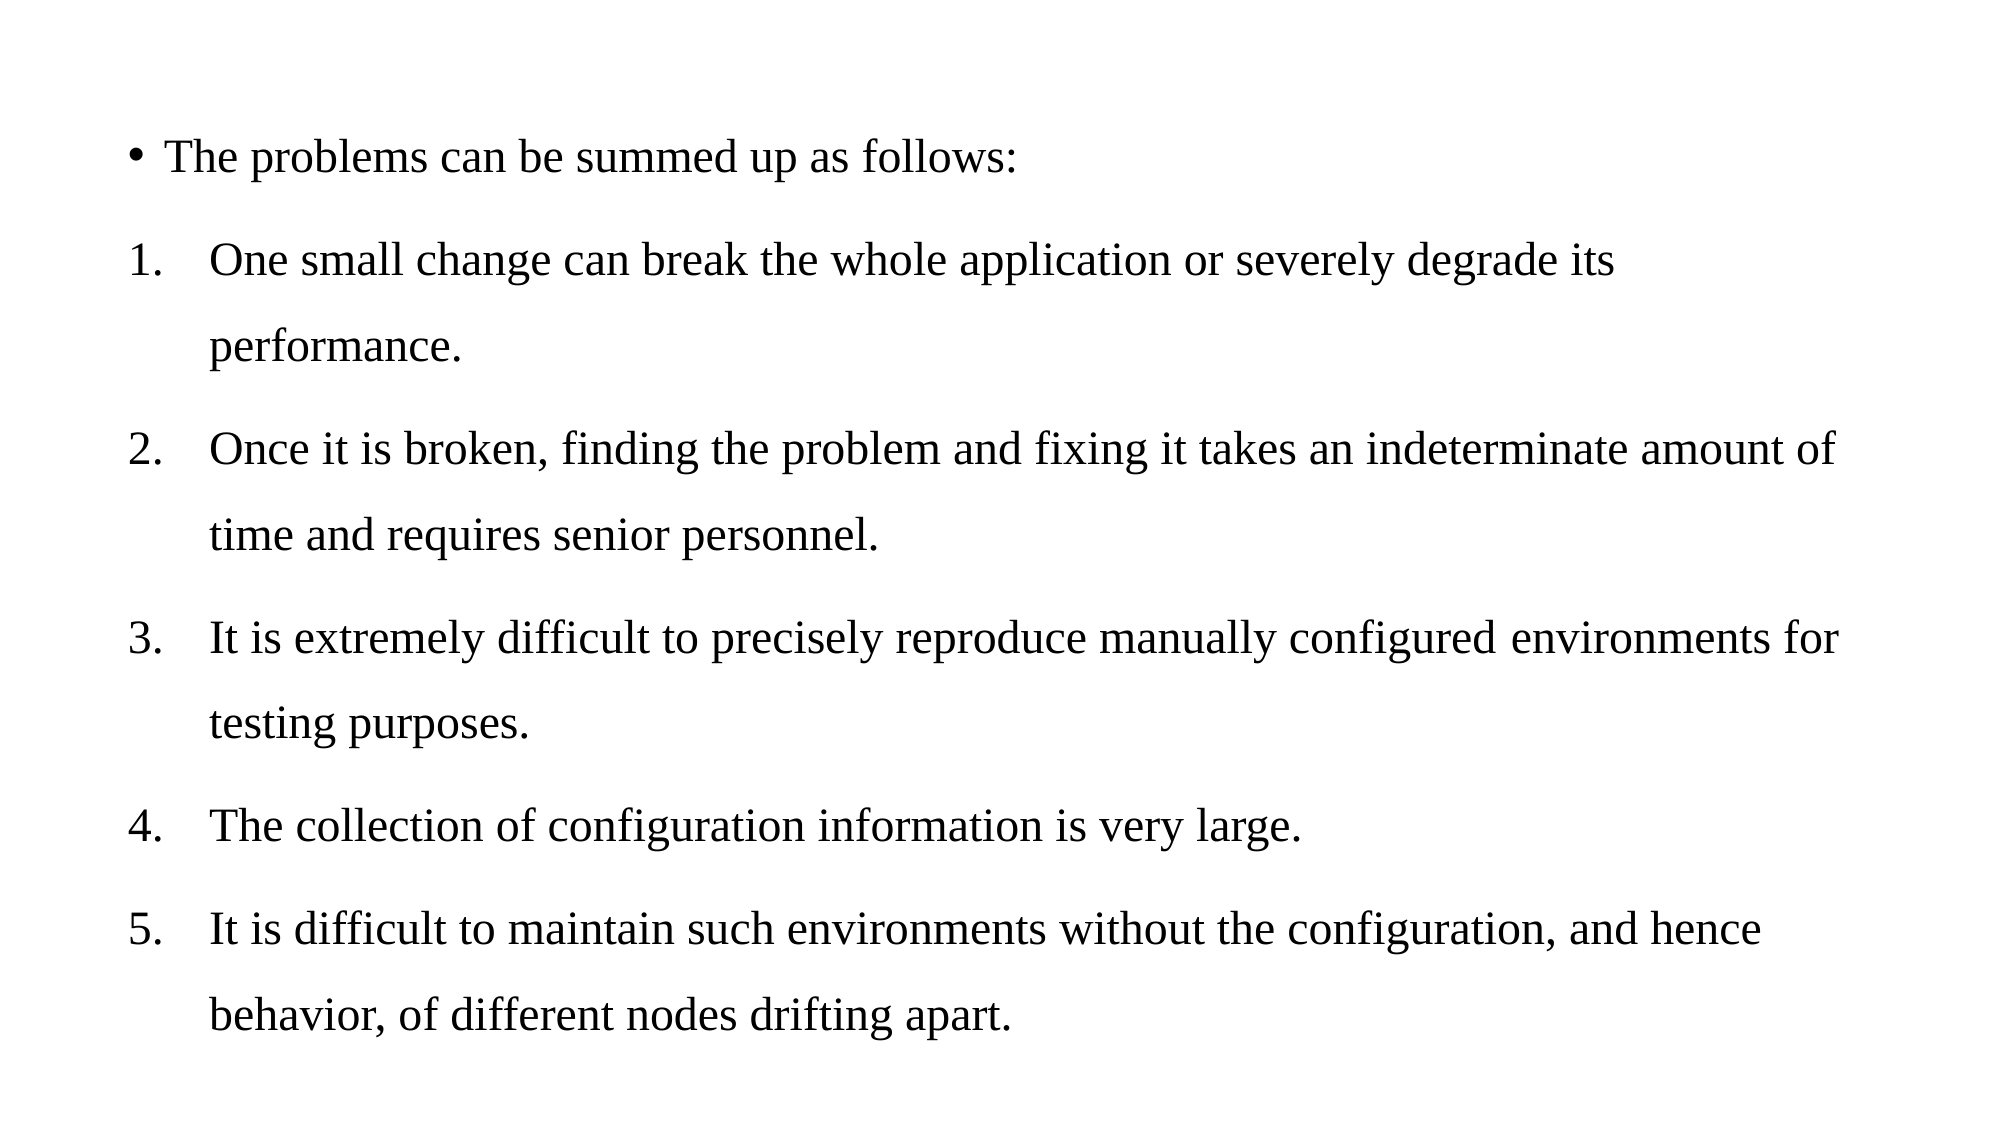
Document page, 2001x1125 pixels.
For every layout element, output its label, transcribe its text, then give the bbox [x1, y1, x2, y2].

list The problems can be summed up as follows: One small change can break the whole application or severely degrade its performance. Once it is broken, finding the problem and fixing it takes an indeterminate amount of time and requires senior personnel. It is extremely difficult to precisely reproduce manually configured environments for testing purposes. The collection of configuration information is very large. It is difficult to maintain such environments without the configuration, and hence behavior, of different nodes drifting apart. [112, 89, 1874, 1053]
